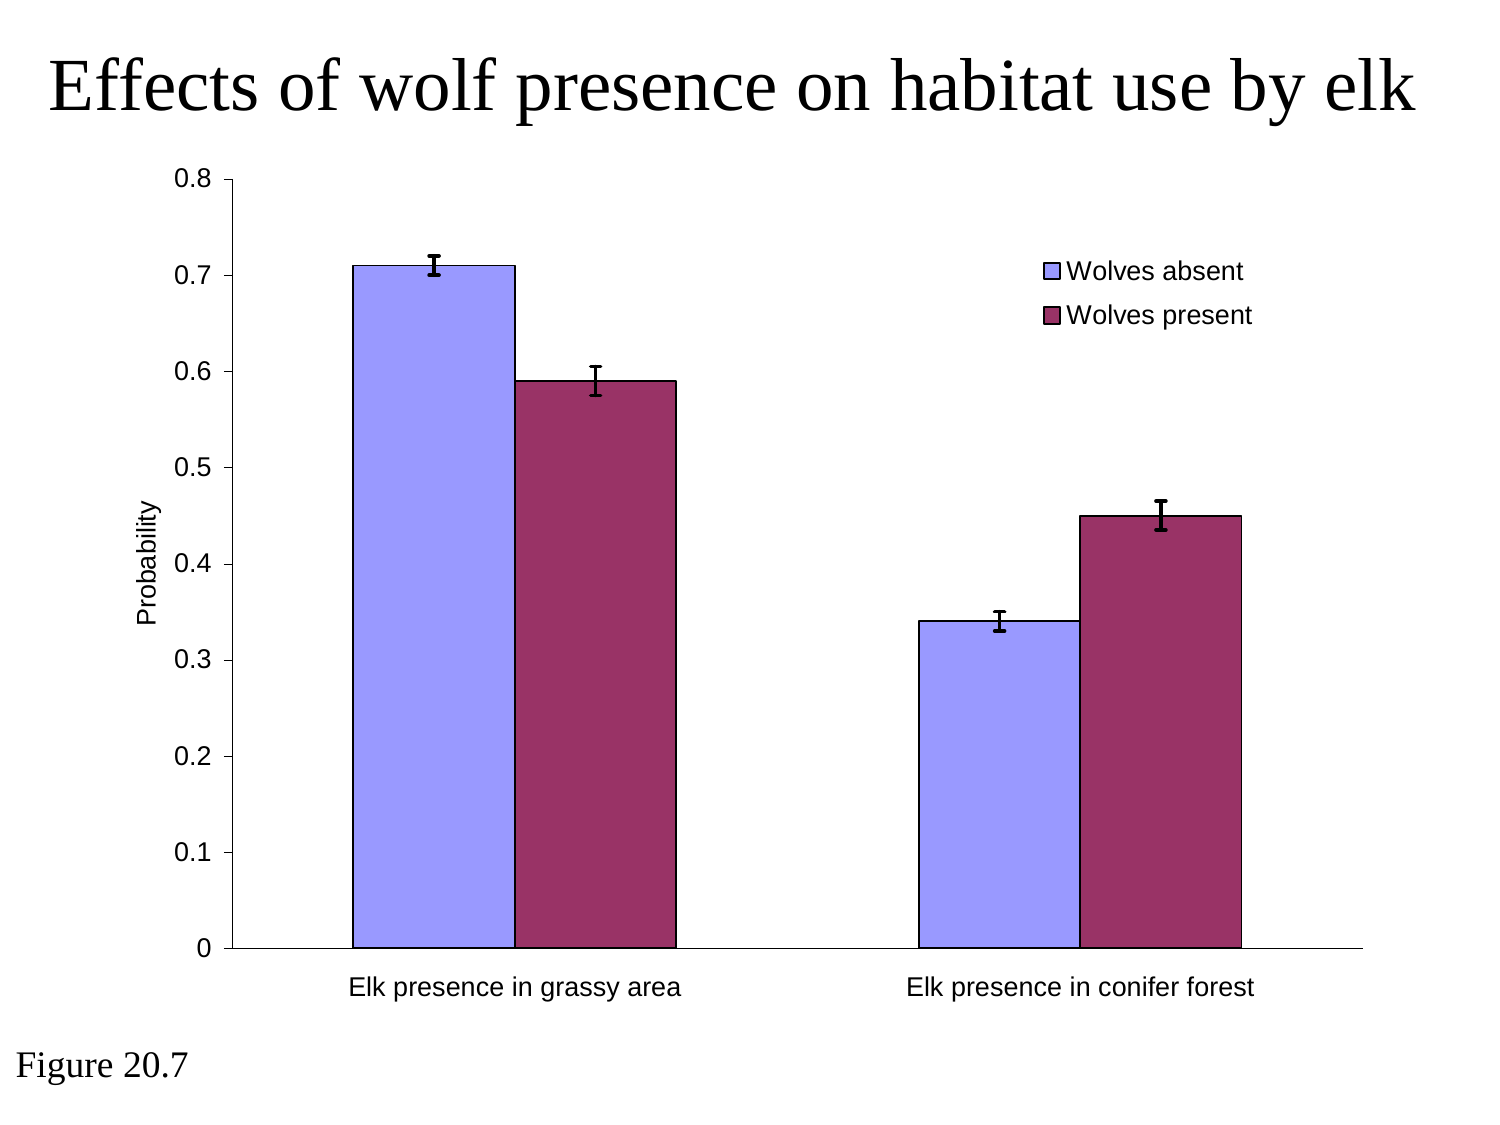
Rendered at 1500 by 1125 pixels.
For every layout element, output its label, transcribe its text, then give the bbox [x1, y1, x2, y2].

text_box Effects of wolf presence on habitat use by elk [30, 28, 1436, 133]
text_box Figure 20.7 [0, 1032, 214, 1092]
picture [112, 133, 1424, 1033]
